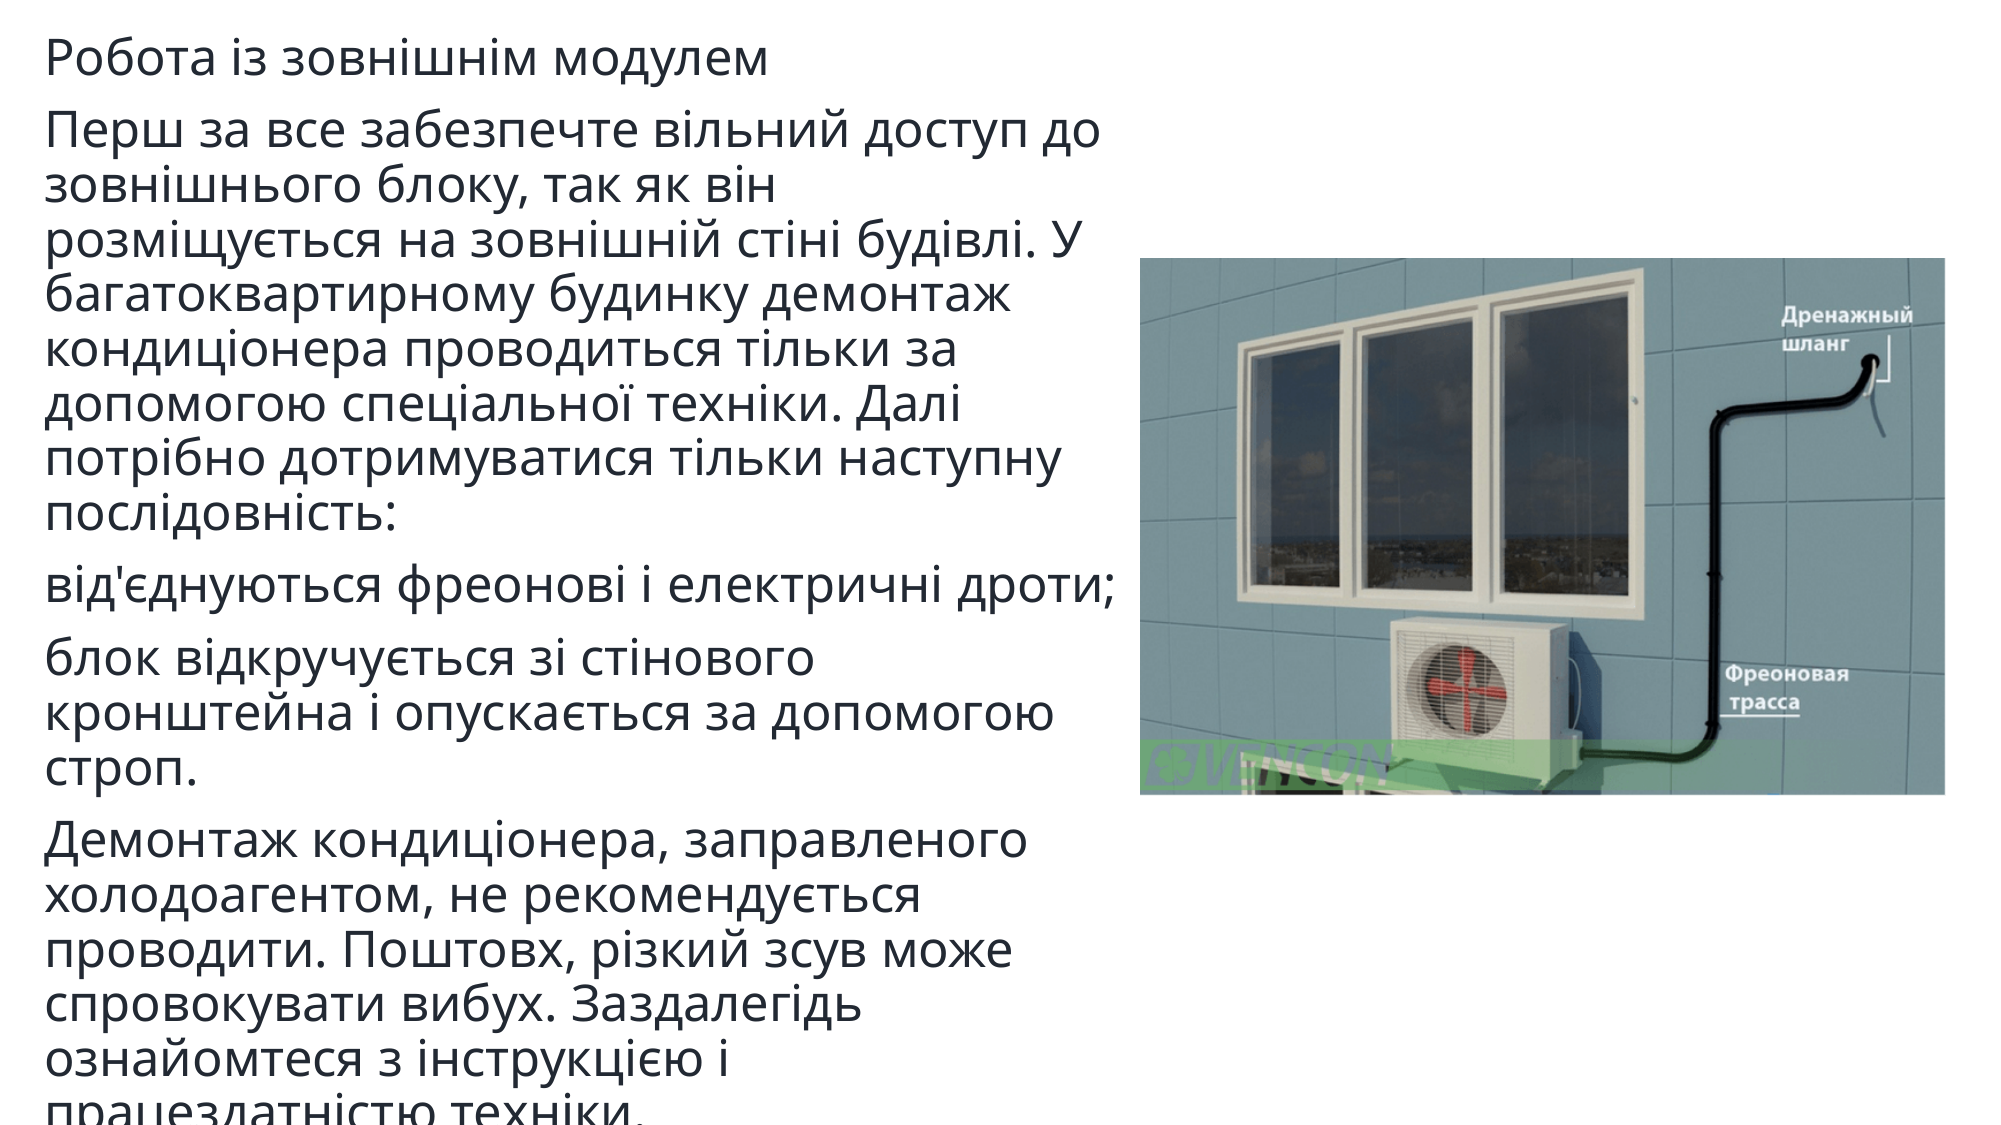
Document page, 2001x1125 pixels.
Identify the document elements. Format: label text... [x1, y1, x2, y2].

list Робота із зовнішнім модулем Перш за все забезпечте вільний доступ до зовнішнього блоку, так як він розміщується на зовнішній стіні будівлі. У багатоквартирному будинку демонтаж кондиціонера проводиться тільки за допомогою спеціальної техніки. Далі потрібно дотримуватися тільки наступну послідовність: від'єднуються фреонові і електричні дроти; блок відкручується зі стінового кронштейна і опускається за допомогою строп. Демонтаж кондиціонера, заправленого холодоагентом, не рекомендується проводити. Поштовх, різкий зсув може спровокувати вибух. Заздалегідь ознайомтеся з інструкцією і працездатністю техніки. [29, 23, 1141, 1125]
picture [1140, 258, 1946, 796]
